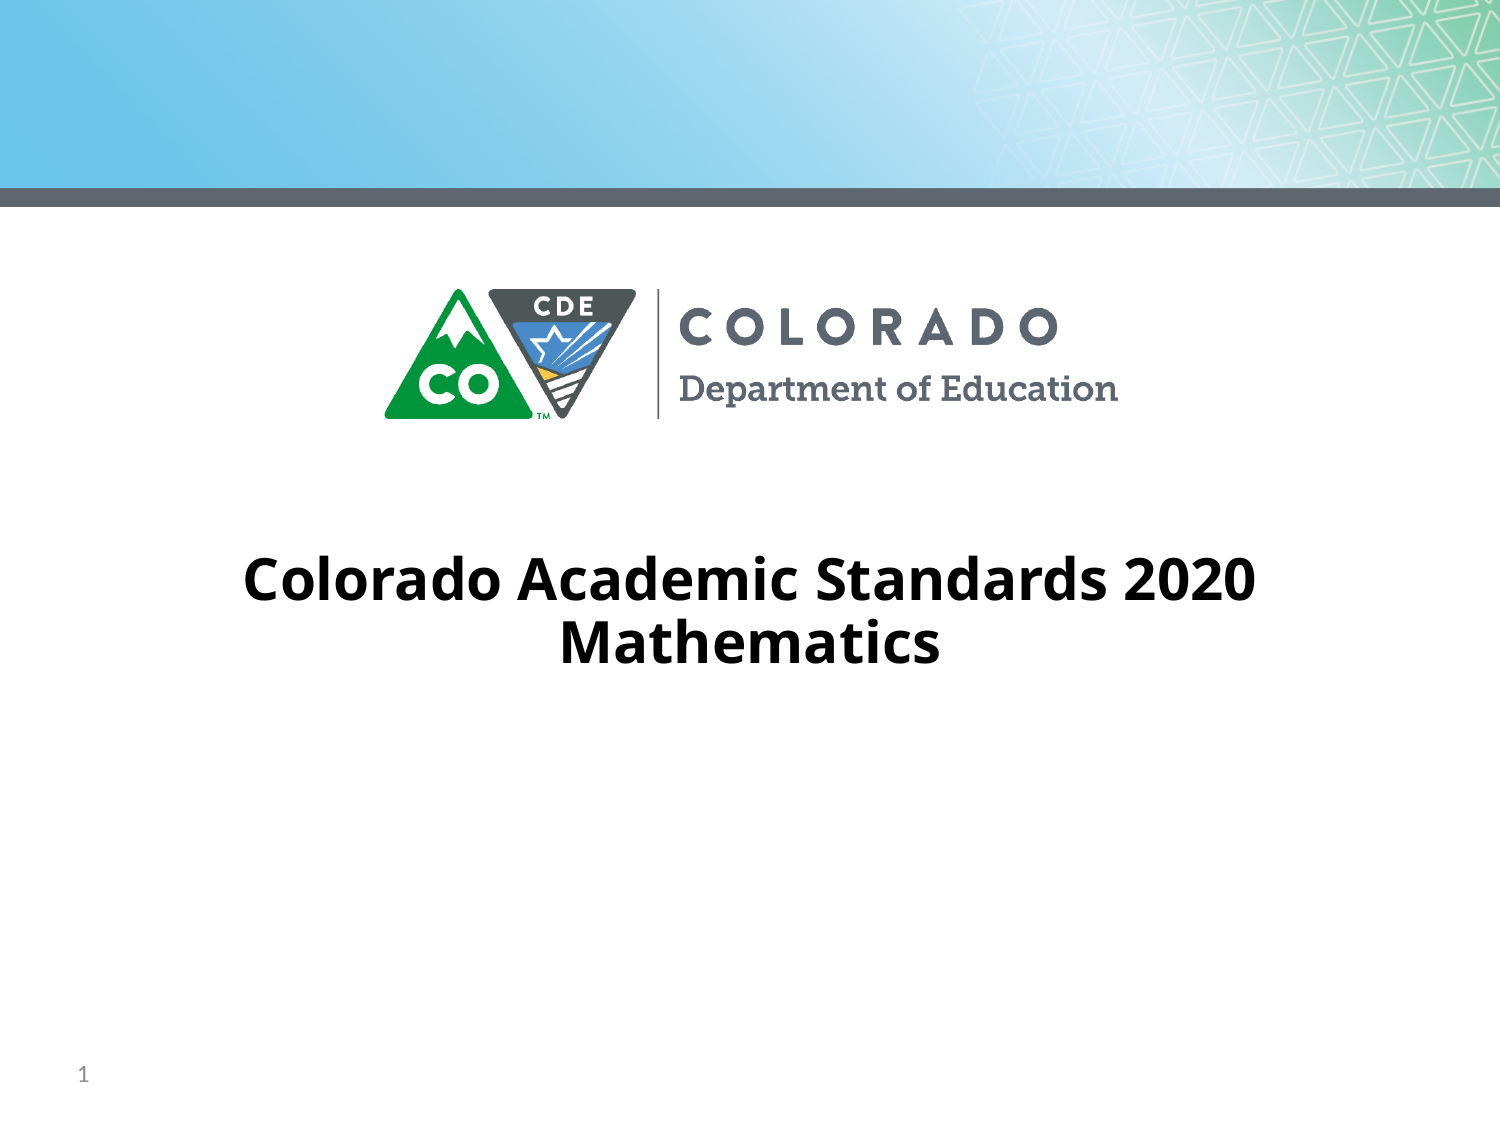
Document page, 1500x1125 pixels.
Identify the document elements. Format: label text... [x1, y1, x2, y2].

slide_number 1 [45, 1042, 122, 1103]
title Colorado Academic Standards 2020 Mathematics [112, 550, 1388, 754]
picture [0, 0, 1500, 207]
picture [381, 286, 1119, 421]
